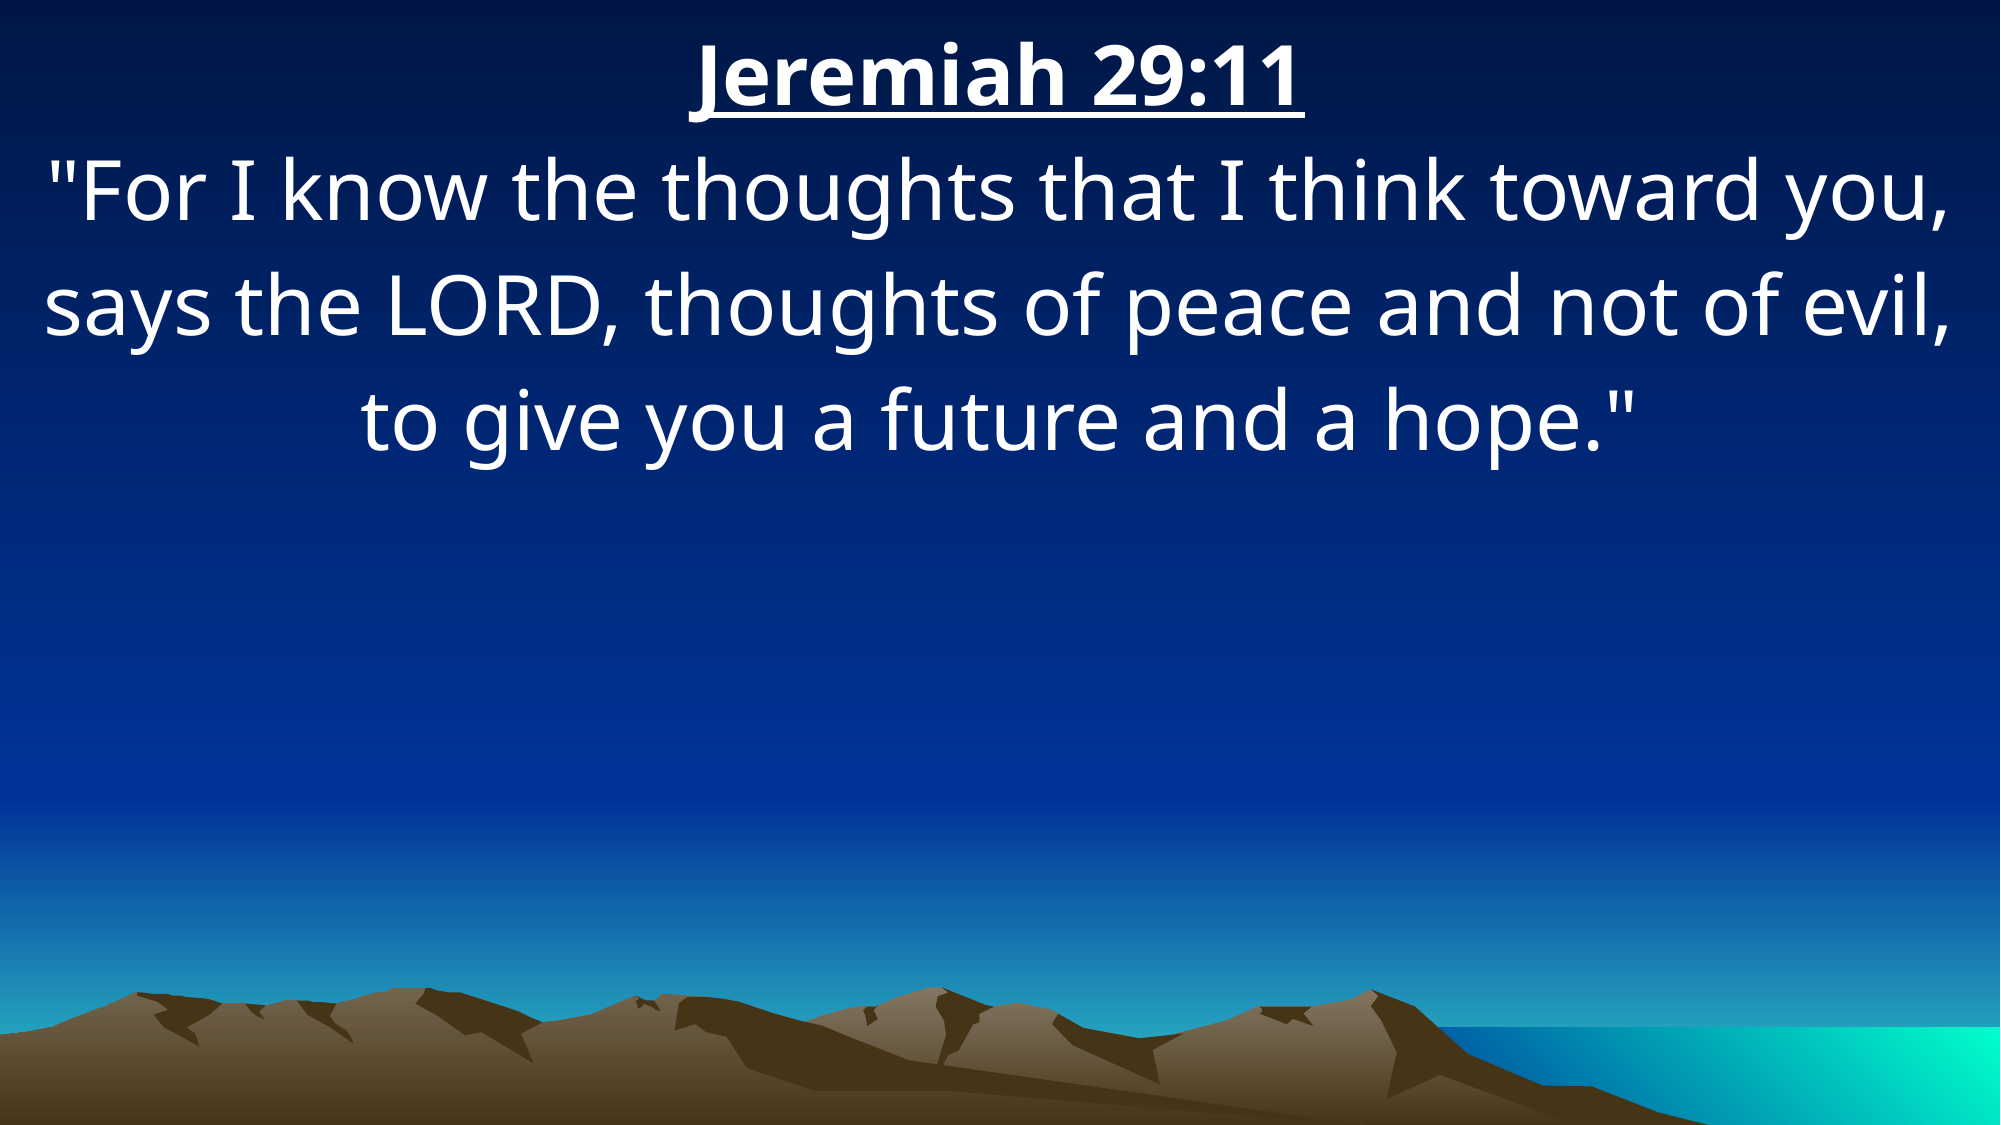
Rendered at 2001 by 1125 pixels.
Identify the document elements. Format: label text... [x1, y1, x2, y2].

text_box Jeremiah 29:11 "For I know the thoughts that I think toward you, says the LORD, thoughts of peace and not of evil, to give you a future and a hope." [12, 0, 1988, 825]
